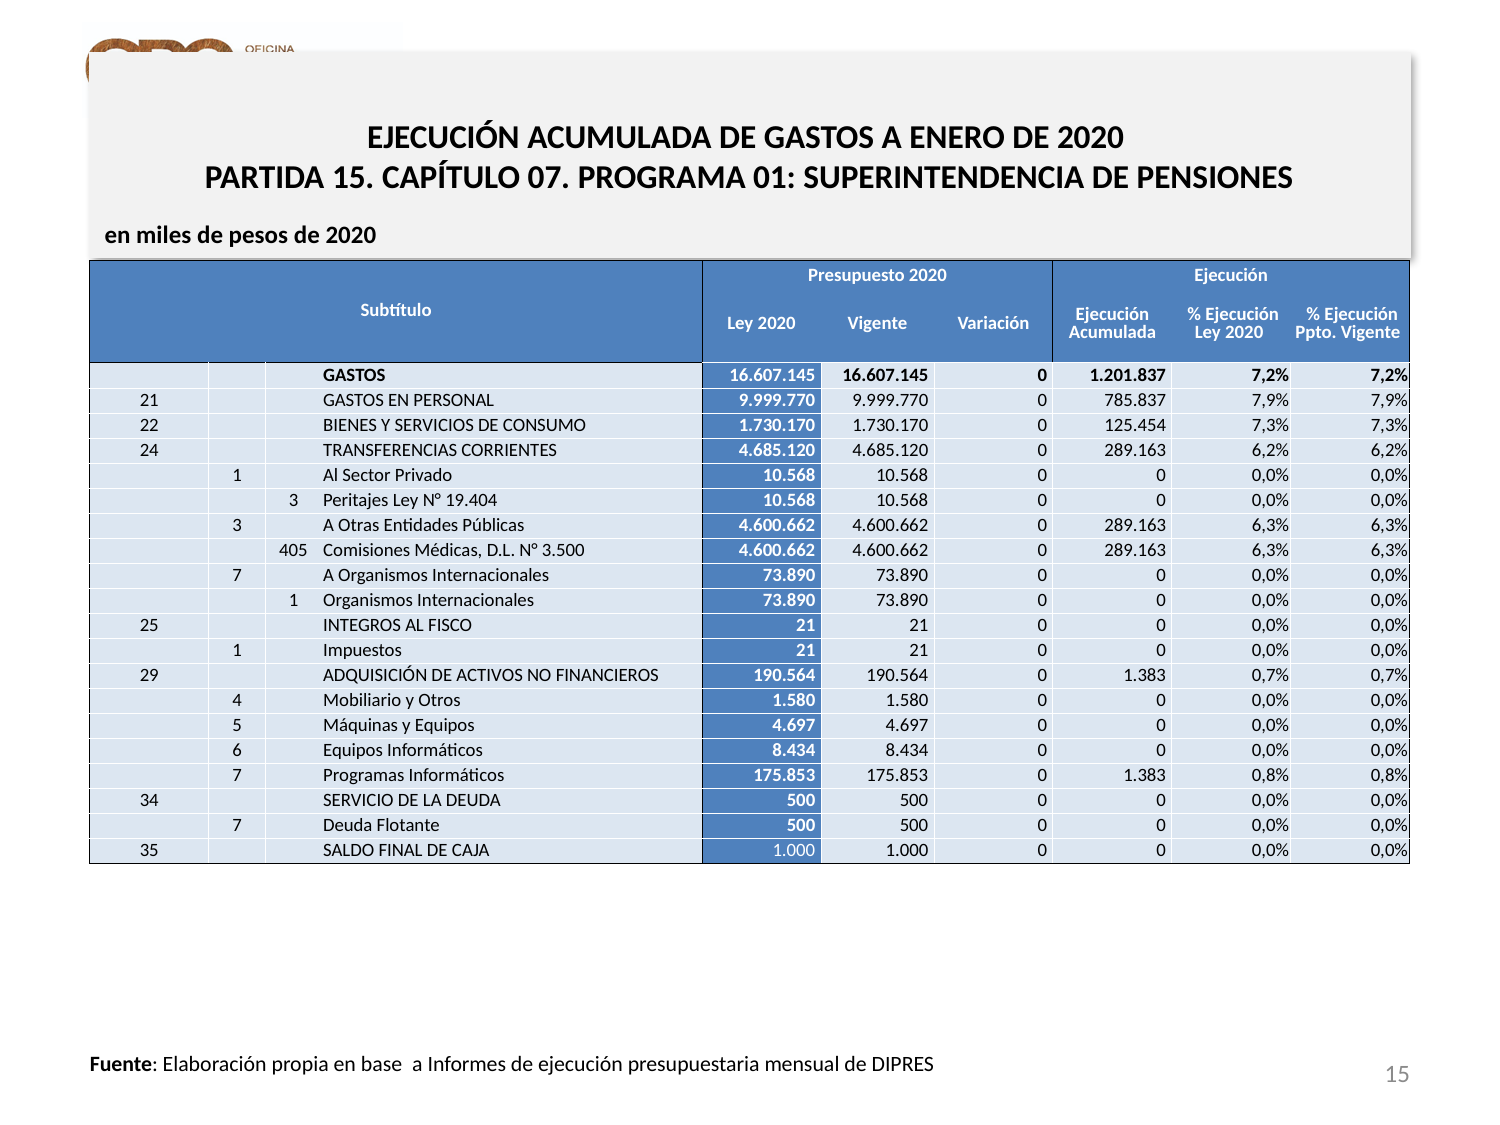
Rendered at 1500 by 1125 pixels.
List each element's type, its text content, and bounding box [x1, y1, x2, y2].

table_cell Programas Informáticos [322, 764, 702, 788]
table_cell 0,0% [1172, 839, 1290, 863]
table_cell 0 [935, 714, 1052, 738]
table_cell 29 [90, 664, 208, 688]
table_cell 73.890 [703, 589, 821, 613]
table_cell Ley 2020 [703, 286, 821, 362]
table_cell 0 [935, 489, 1052, 513]
table_cell [90, 539, 208, 563]
table_cell 0 [935, 814, 1052, 838]
table_cell [90, 564, 208, 588]
table_cell 0,8% [1291, 764, 1409, 788]
table_cell 0 [1053, 614, 1171, 638]
table_cell 0 [1053, 639, 1171, 663]
table_cell 73.890 [822, 589, 934, 613]
table_cell [209, 839, 265, 863]
table_cell [209, 789, 265, 813]
table_cell 1.000 [703, 839, 821, 863]
table_cell 5 [209, 714, 265, 738]
table_cell 190.564 [703, 664, 821, 688]
table_cell 0 [1053, 464, 1171, 488]
table_header Ejecución [1053, 261, 1409, 286]
table_cell 0,7% [1291, 664, 1409, 688]
table_cell 0 [935, 764, 1052, 788]
table_cell 0,0% [1291, 564, 1409, 588]
table_cell 0,8% [1172, 764, 1290, 788]
table_cell 0,0% [1291, 789, 1409, 813]
table_cell [209, 439, 265, 463]
table_cell [209, 589, 265, 613]
table_cell 289.163 [1053, 439, 1171, 463]
table_cell 0 [1053, 689, 1171, 713]
table_cell [90, 639, 208, 663]
table_cell [266, 814, 322, 838]
table_cell 0 [1053, 714, 1171, 738]
table_cell Peritajes Ley N° 19.404 [322, 489, 702, 513]
table_cell 0 [1053, 814, 1171, 838]
table_cell 3 [209, 514, 265, 538]
table_cell 7,9% [1291, 389, 1409, 413]
table_cell 175.853 [703, 764, 821, 788]
table_cell 6,3% [1172, 514, 1290, 538]
table_cell 10.568 [703, 489, 821, 513]
table_cell 21 [822, 614, 934, 638]
table_cell 7 [209, 814, 265, 838]
table_cell 0 [935, 589, 1052, 613]
table_cell 500 [822, 814, 934, 838]
table_cell 10.568 [822, 464, 934, 488]
table_cell 73.890 [822, 564, 934, 588]
table_cell 35 [90, 839, 208, 863]
table_cell SALDO FINAL DE CAJA [322, 839, 702, 863]
table_cell 0,0% [1291, 814, 1409, 838]
table_cell [266, 664, 322, 688]
table_cell 21 [703, 639, 821, 663]
table_cell 4 [209, 689, 265, 713]
table_cell 0,0% [1291, 489, 1409, 513]
table_cell 0,0% [1291, 639, 1409, 663]
table_cell TRANSFERENCIAS CORRIENTES [322, 439, 702, 463]
table_cell 24 [90, 439, 208, 463]
table_cell 1.580 [703, 689, 821, 713]
table_cell A Organismos Internacionales [322, 564, 702, 588]
table_cell [90, 589, 208, 613]
table_cell 21 [703, 614, 821, 638]
table_cell 405 [266, 539, 322, 563]
table_cell 0,0% [1291, 839, 1409, 863]
table_cell 0 [935, 439, 1052, 463]
table_cell 4.600.662 [822, 539, 934, 563]
table_cell 0,0% [1172, 589, 1290, 613]
table_cell 0,0% [1172, 789, 1290, 813]
table_cell 0 [1053, 789, 1171, 813]
table_cell 1 [209, 639, 265, 663]
table_cell 0 [935, 614, 1052, 638]
table_cell [209, 614, 265, 638]
table_cell [266, 689, 322, 713]
table_cell 7,3% [1291, 414, 1409, 438]
table_cell [266, 739, 322, 763]
table_cell 0 [1053, 489, 1171, 513]
table_cell 22 [90, 414, 208, 438]
table_cell [90, 814, 208, 838]
table_cell 1.383 [1053, 664, 1171, 688]
table_cell 8.434 [703, 739, 821, 763]
table_cell 16.607.145 [822, 363, 934, 388]
table_cell [266, 414, 322, 438]
table_cell 7 [209, 564, 265, 588]
table_cell [90, 739, 208, 763]
table_cell [90, 464, 208, 488]
table_cell [266, 389, 322, 413]
table_cell 0,0% [1172, 564, 1290, 588]
table_cell 0,0% [1172, 689, 1290, 713]
table_cell 0,0% [1172, 614, 1290, 638]
table_cell 4.685.120 [703, 439, 821, 463]
table_cell 785.837 [1053, 389, 1171, 413]
table_cell 8.434 [822, 739, 934, 763]
table_cell 0 [935, 363, 1052, 388]
table_cell 10.568 [703, 464, 821, 488]
table_cell 125.454 [1053, 414, 1171, 438]
table_cell 0 [935, 539, 1052, 563]
table_cell Equipos Informáticos [322, 739, 702, 763]
table_cell 0 [1053, 589, 1171, 613]
table_cell [209, 363, 265, 388]
table_cell 0,0% [1291, 614, 1409, 638]
table_cell Mobiliario y Otros [322, 689, 702, 713]
table_cell BIENES Y SERVICIOS DE CONSUMO [322, 414, 702, 438]
table_cell 6 [209, 739, 265, 763]
table_cell 21 [822, 639, 934, 663]
table_cell [266, 564, 322, 588]
table_cell 10.568 [822, 489, 934, 513]
table_cell 7,2% [1172, 363, 1290, 388]
table_cell 0,0% [1172, 639, 1290, 663]
table_cell 7,3% [1172, 414, 1290, 438]
table_cell 7,9% [1172, 389, 1290, 413]
table_cell 4.697 [822, 714, 934, 738]
table_cell 1.383 [1053, 764, 1171, 788]
picture [82, 22, 403, 118]
table_cell 9.999.770 [822, 389, 934, 413]
table_cell 0 [935, 389, 1052, 413]
table_cell 16.607.145 [703, 363, 821, 388]
table_cell 289.163 [1053, 539, 1171, 563]
table_cell 0 [935, 789, 1052, 813]
table_cell [90, 363, 208, 388]
table_cell [90, 764, 208, 788]
table_cell 0 [935, 414, 1052, 438]
table_cell 6,2% [1291, 439, 1409, 463]
table_cell 0 [935, 839, 1052, 863]
table_cell [266, 614, 322, 638]
table_cell [266, 439, 322, 463]
table_cell 7 [209, 764, 265, 788]
table_cell 0,7% [1172, 664, 1290, 688]
text_box en miles de pesos de 2020 [89, 211, 1375, 257]
table_cell 1 [209, 464, 265, 488]
table_cell 0 [1053, 564, 1171, 588]
table_cell 34 [90, 789, 208, 813]
table_cell 4.685.120 [822, 439, 934, 463]
table_cell 73.890 [703, 564, 821, 588]
table_cell Vigente [821, 286, 934, 362]
table_cell 21 [90, 389, 208, 413]
table_cell 0 [935, 689, 1052, 713]
table_cell [209, 389, 265, 413]
table_cell 500 [703, 789, 821, 813]
table_cell 7,2% [1291, 363, 1409, 388]
table_cell 4.600.662 [703, 539, 821, 563]
table_cell 25 [90, 614, 208, 638]
table_cell 500 [703, 814, 821, 838]
table_cell [266, 363, 322, 388]
table_cell 0 [1053, 839, 1171, 863]
table_cell 190.564 [822, 664, 934, 688]
table_cell 1.730.170 [703, 414, 821, 438]
table_cell Deuda Flotante [322, 814, 702, 838]
table_cell ADQUISICIÓN DE ACTIVOS NO FINANCIEROS [322, 664, 702, 688]
table_cell [90, 689, 208, 713]
table_cell 0,0% [1291, 739, 1409, 763]
table_cell % Ejecución Ley 2020 [1172, 286, 1291, 362]
table_cell [90, 514, 208, 538]
table_cell 0 [935, 464, 1052, 488]
table_cell [266, 839, 322, 863]
table_cell 6,3% [1172, 539, 1290, 563]
title EJECUCIÓN ACUMULADA DE GASTOS A ENERO DE 2020 PARTIDA 15. CAPÍTULO 07. PROGRAMA 01: SUPERINTENDENCIA DE PENSIONES [89, 52, 1410, 257]
table_cell 6,2% [1172, 439, 1290, 463]
table_cell 1.580 [822, 689, 934, 713]
table_cell [266, 639, 322, 663]
table_cell 0,0% [1172, 464, 1290, 488]
table_cell 0 [935, 564, 1052, 588]
table_cell 1.000 [822, 839, 934, 863]
table_cell 0,0% [1172, 814, 1290, 838]
table_cell [266, 514, 322, 538]
table_cell 0,0% [1291, 689, 1409, 713]
table_cell SERVICIO DE LA DEUDA [322, 789, 702, 813]
table_cell 289.163 [1053, 514, 1171, 538]
table_cell 0 [935, 514, 1052, 538]
table_cell 1.730.170 [822, 414, 934, 438]
table_cell 0,0% [1172, 739, 1290, 763]
table_cell 1 [266, 589, 322, 613]
table_cell [209, 414, 265, 438]
table_cell 0 [935, 639, 1052, 663]
table_cell Impuestos [322, 639, 702, 663]
table_cell 1.201.837 [1053, 363, 1171, 388]
table_cell [209, 489, 265, 513]
table_header Subtítulo [90, 261, 702, 362]
table_cell Comisiones Médicas, D.L. N° 3.500 [322, 539, 702, 563]
table_cell 6,3% [1291, 514, 1409, 538]
table_header Presupuesto 2020 [703, 261, 1052, 286]
table_cell Organismos Internacionales [322, 589, 702, 613]
table_cell 500 [822, 789, 934, 813]
table_cell 0,0% [1172, 714, 1290, 738]
table_cell 175.853 [822, 764, 934, 788]
table_cell [209, 539, 265, 563]
table_cell [266, 764, 322, 788]
table_cell 6,3% [1291, 539, 1409, 563]
table_cell 0,0% [1291, 464, 1409, 488]
table_cell 0,0% [1291, 714, 1409, 738]
table_cell [266, 464, 322, 488]
table_cell 3 [266, 489, 322, 513]
table_cell 0 [935, 739, 1052, 763]
table_cell [90, 714, 208, 738]
table_cell 4.600.662 [703, 514, 821, 538]
table_cell GASTOS EN PERSONAL [322, 389, 702, 413]
table_cell INTEGROS AL FISCO [322, 614, 702, 638]
table_cell Al Sector Privado [322, 464, 702, 488]
table_cell A Otras Entidades Públicas [322, 514, 702, 538]
table_cell 4.697 [703, 714, 821, 738]
table_cell [90, 489, 208, 513]
table_cell [266, 714, 322, 738]
table_cell 0 [1053, 739, 1171, 763]
table_cell % Ejecución Ppto. Vigente [1291, 286, 1409, 362]
table_cell 4.600.662 [822, 514, 934, 538]
table_cell Variación [934, 286, 1052, 362]
table_cell 0,0% [1172, 489, 1290, 513]
table_cell 0 [935, 664, 1052, 688]
table_cell [266, 789, 322, 813]
table_cell Ejecución Acumulada [1053, 286, 1172, 362]
table_cell 0,0% [1291, 589, 1409, 613]
table_cell Máquinas y Equipos [322, 714, 702, 738]
table_cell 9.999.770 [703, 389, 821, 413]
table_cell [209, 664, 265, 688]
slide_number 15 [1074, 1042, 1425, 1103]
table_cell GASTOS [322, 363, 702, 388]
